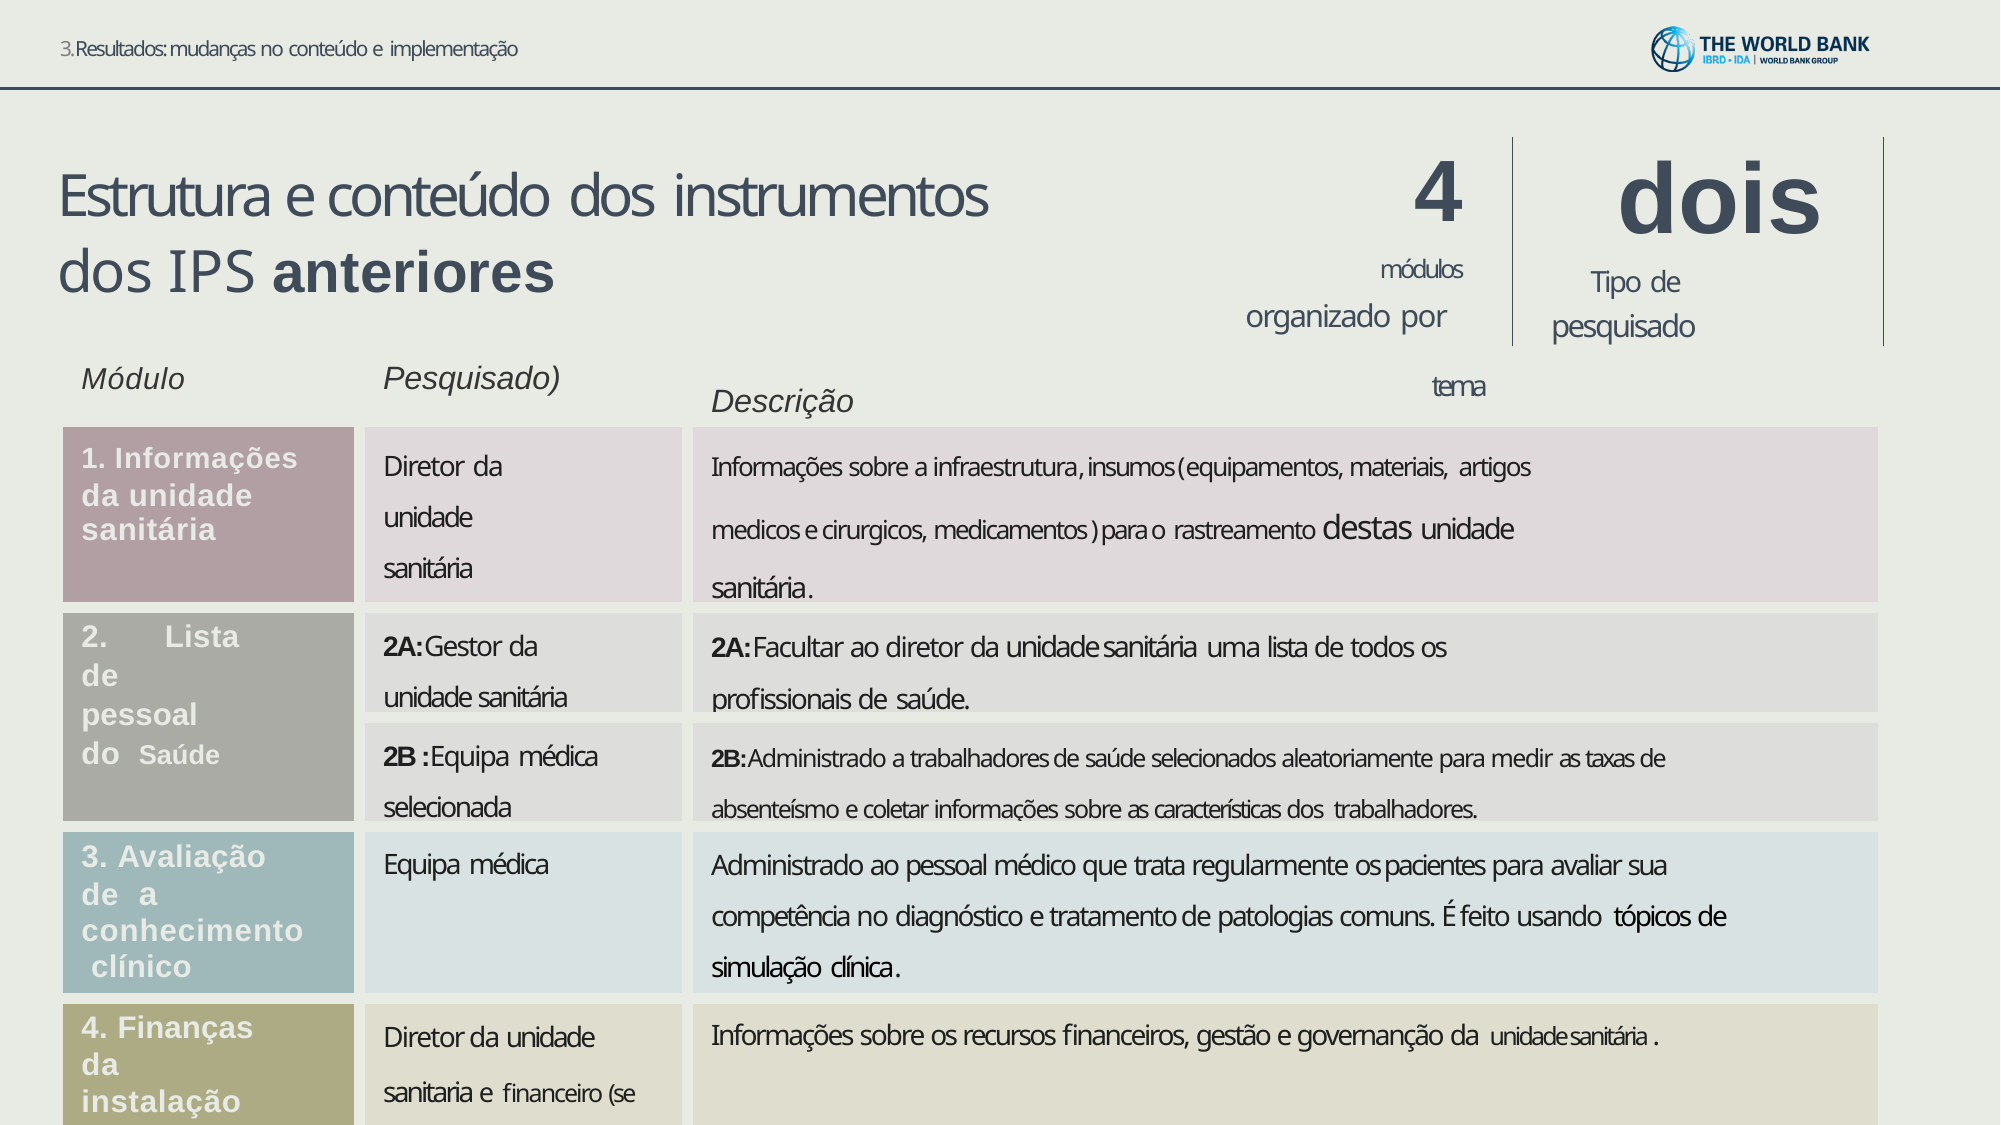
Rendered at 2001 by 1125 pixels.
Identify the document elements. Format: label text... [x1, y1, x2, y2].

table_cell Módulo [58, 346, 359, 427]
table_cell 4. Finanças da instalação [63, 1004, 354, 1125]
table_cell 3. Avaliação de a conhecimento clínico [63, 832, 354, 993]
table_cell Descrição tema [687, 346, 1883, 427]
table_cell 2B:Administrado a trabalhadores de saúde selecionados aleatoriamente para medir as taxas de absenteísmo e coletar informações sobre as características dos trabalhadores. [693, 723, 1878, 821]
table_header dois Tipo de pesquisado [1513, 137, 1883, 346]
table_cell 1. Informações da unidade sanitária [63, 427, 354, 602]
table_cell Equipa médica [365, 832, 682, 993]
table_cell Pesquisado) [359, 346, 687, 427]
table_cell 2A:Gestor da unidade sanitária [365, 613, 682, 712]
table_cell Informações sobre os recursos financeiros, gestão e governanção da unidade sanitária . [693, 1004, 1878, 1125]
table_cell Diretor da unidade sanitária [365, 427, 682, 602]
table_cell 2A:Facultar ao diretor da unidade sanitária uma lista de todos os profissionais de saúde. [693, 613, 1878, 712]
table_cell Administrado ao pessoal médico que trata regularmente os pacientes para avaliar sua competência no diagnóstico e tratamento de patologias comuns. É feito usando tópicos de simulação clínica. [693, 832, 1878, 993]
table_cell Diretor da unidade sanitaria e financeiro (se aplicável) [365, 1004, 682, 1125]
table_cell 2. Lista de pessoal do Saúde [63, 613, 354, 821]
table_cell Informações sobre a infraestrutura, insumos (equipamentos, materiais, artigos medicos e cirurgicos, medicamentos ) para o rastreamento destas unidade sanitária. [693, 427, 1878, 602]
table_header Estrutura e conteúdo dos instrumentos 4 dos IPS anteriores módulos organizado por [58, 137, 1512, 346]
text_box 3.Resultados: mudanças no conteúdo e implementação [57, 33, 604, 61]
picture [1647, 26, 1870, 72]
table_cell 2B :Equipa médica selecionada [365, 723, 682, 821]
